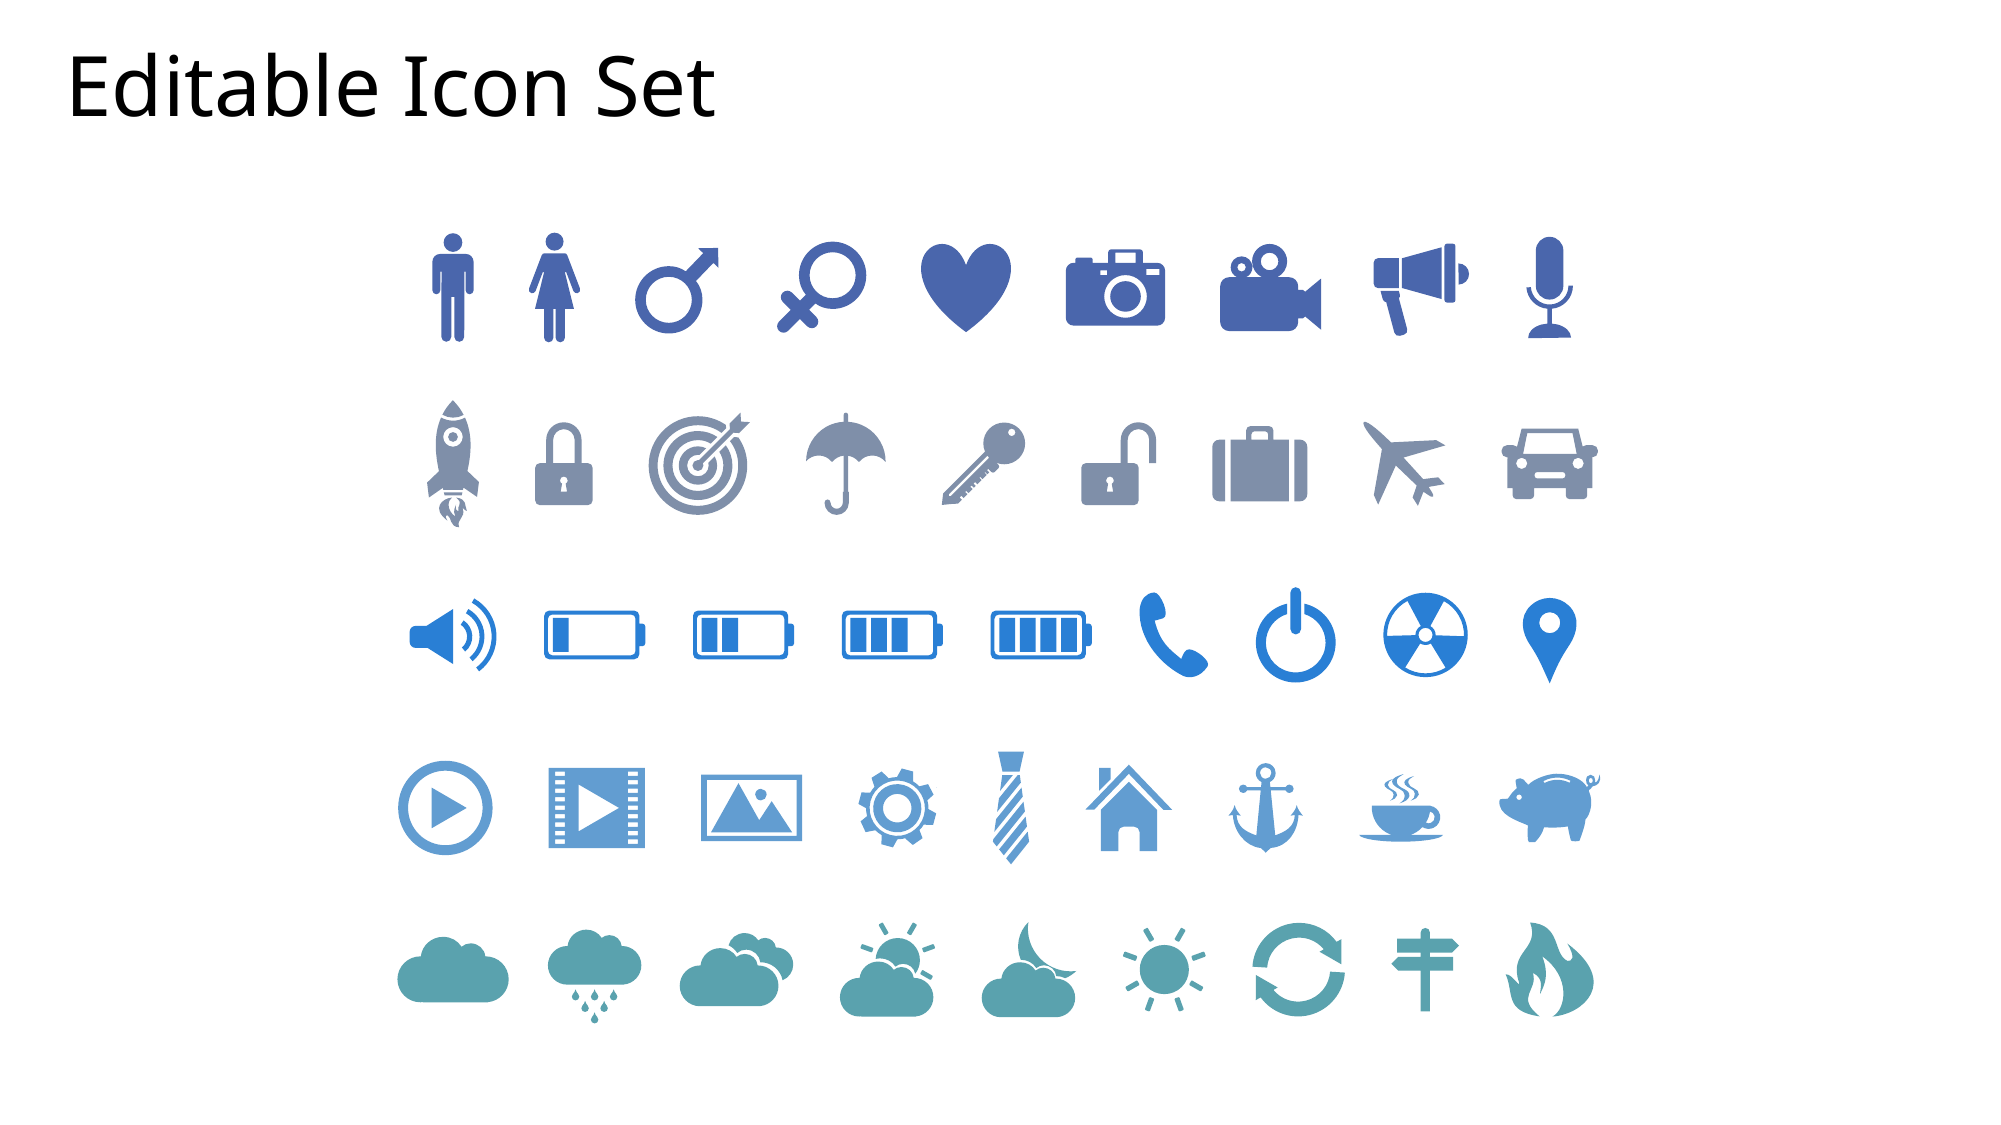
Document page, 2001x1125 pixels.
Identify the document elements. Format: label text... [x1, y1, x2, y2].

text_box [1381, 591, 1470, 679]
text_box [1121, 943, 1208, 996]
text_box [1361, 420, 1450, 510]
text_box [1224, 761, 1307, 856]
text_box [469, 596, 499, 674]
text_box [1143, 995, 1156, 1014]
text_box [647, 409, 754, 517]
text_box [980, 917, 1081, 1019]
text_box [1355, 772, 1447, 844]
text_box [1389, 926, 1462, 1013]
text_box [1254, 585, 1338, 685]
text_box [678, 931, 795, 1008]
text_box [1503, 920, 1596, 1019]
text_box [1210, 438, 1227, 503]
text_box [840, 609, 945, 661]
text_box [1521, 596, 1579, 688]
text_box [1497, 772, 1602, 844]
text_box [1292, 438, 1309, 503]
text_box [533, 420, 595, 507]
text_box [1500, 426, 1600, 501]
text_box [1372, 242, 1471, 338]
text_box [700, 773, 804, 843]
text_box [542, 609, 647, 661]
text_box [579, 996, 591, 1014]
text_box [1138, 590, 1210, 679]
list Editable Icon Set [50, 26, 1950, 146]
text_box [1524, 235, 1575, 340]
text_box [1141, 926, 1156, 944]
text_box [395, 935, 511, 1004]
text_box [775, 240, 868, 335]
text_box [1081, 760, 1176, 853]
text_box [633, 246, 721, 336]
text_box [547, 766, 646, 850]
text_box [408, 606, 455, 667]
text_box [989, 609, 1094, 661]
text_box [991, 750, 1031, 867]
text_box [598, 996, 610, 1014]
text_box [1079, 420, 1158, 507]
text_box [1254, 969, 1347, 1018]
text_box [804, 410, 888, 517]
text_box [940, 420, 1027, 507]
text_box [1250, 921, 1344, 970]
text_box [425, 397, 481, 530]
text_box [589, 1008, 601, 1026]
text_box [458, 618, 474, 654]
text_box [934, 782, 940, 791]
text_box [546, 928, 643, 1003]
text_box [1218, 242, 1323, 334]
text_box [877, 921, 891, 937]
text_box [463, 606, 486, 664]
text_box [919, 242, 1013, 335]
text_box [527, 231, 582, 344]
text_box [1064, 247, 1167, 328]
text_box [430, 231, 476, 344]
text_box [1173, 926, 1188, 944]
text_box [1228, 424, 1291, 503]
text_box [396, 759, 495, 857]
text_box [838, 936, 937, 1019]
text_box [905, 921, 919, 937]
text_box [856, 766, 939, 850]
text_box [1172, 995, 1186, 1014]
text_box [691, 609, 796, 661]
